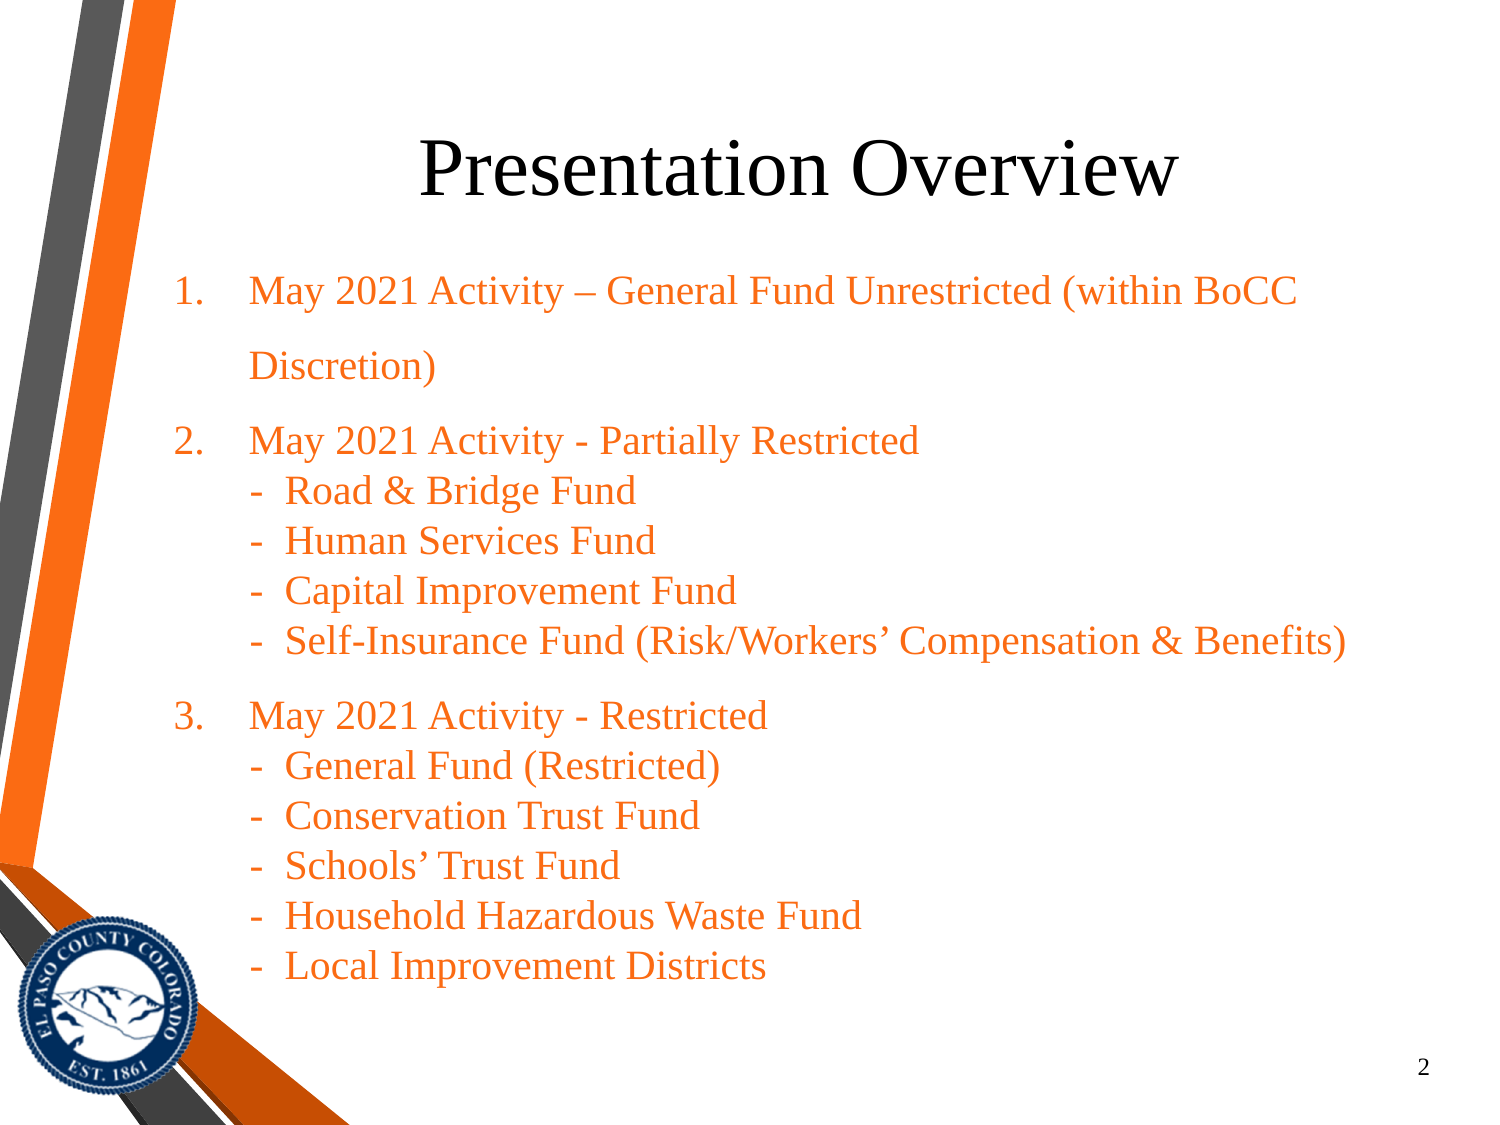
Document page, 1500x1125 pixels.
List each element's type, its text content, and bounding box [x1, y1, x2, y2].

slide_number 2 [1374, 1035, 1446, 1096]
text_box May 2021 Activity – General Fund Unrestricted (within BoCC Discretion) May 2021 Activity - Partially Restricted - Road & Bridge Fund - Human Services Fund - Capital Improvement Fund - Self-Insurance Fund (Risk/Workers’ Compensation & Benefits) May 2021 Activity - Restricted - General Fund (Restricted) - Conservation Trust Fund - Schools’ Trust Fund - Household Hazardous Waste Fund - Local Improvement Districts [158, 230, 1460, 996]
picture [16, 914, 199, 1096]
title Presentation Overview [167, 0, 1432, 230]
